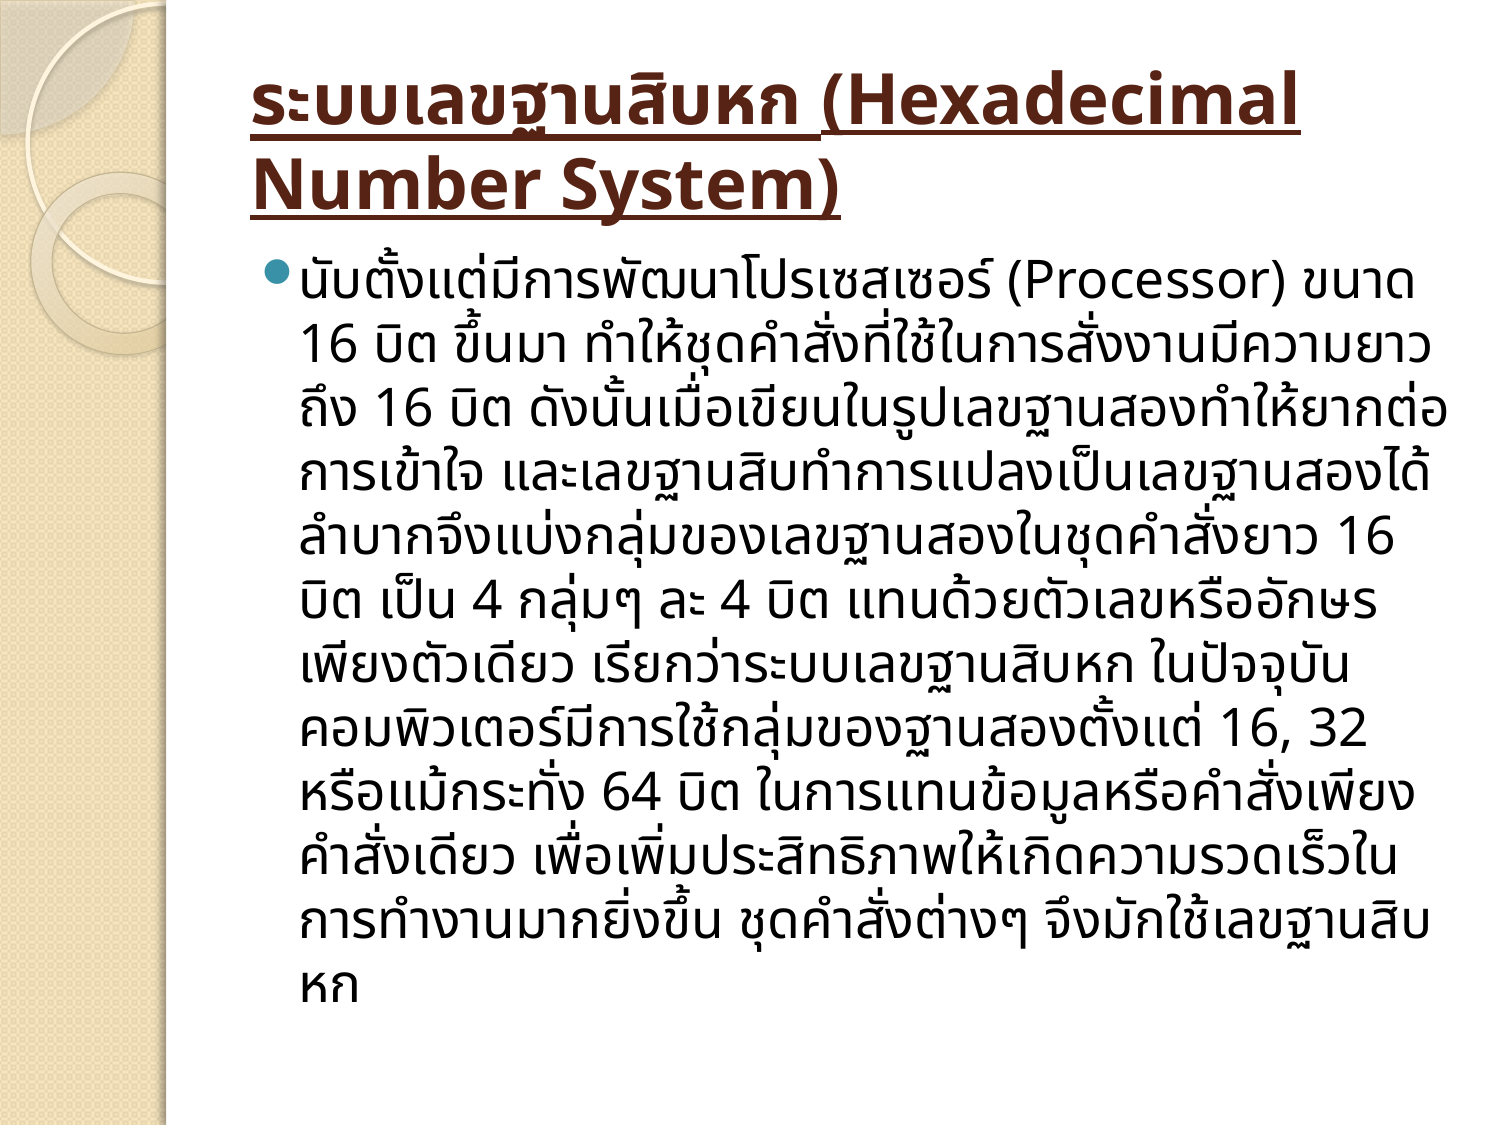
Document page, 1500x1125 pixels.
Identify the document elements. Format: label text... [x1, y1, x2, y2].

title ระบบเลขฐานสิบหก (Hexadecimal Number System) [235, 45, 1466, 233]
list นับตั้งแต่มีการพัฒนาโปรเซสเซอร์ (Processor) ขนาด 16 บิต ขึ้นมา ทำให้ชุดคำสั่งที่ใช้ในการสั่งงานมีความยาวถึง 16 บิต ดังนั้นเมื่อเขียนในรูปเลขฐานสองทำให้ยากต่อการเข้าใจ และเลขฐานสิบทำการแปลงเป็นเลขฐานสองได้ลำบากจึงแบ่งกลุ่มของเลขฐานสองในชุดคำสั่งยาว 16 บิต เป็น 4 กลุ่มๆ ละ 4 บิต แทนด้วยตัวเลขหรืออักษรเพียงตัวเดียว เรียกว่าระบบเลขฐานสิบหก ในปัจจุบันคอมพิวเตอร์มีการใช้กลุ่มของฐานสองตั้งแต่ 16, 32 หรือแม้กระทั่ง 64 บิต ในการแทนข้อมูลหรือคำสั่งเพียงคำสั่งเดียว เพื่อเพิ่มประสิทธิภาพให้เกิดความรวดเร็วในการทำงานมากยิ่งขึ้น ชุดคำสั่งต่างๆ จึงมักใช้เลขฐานสิบหก [235, 237, 1466, 1025]
